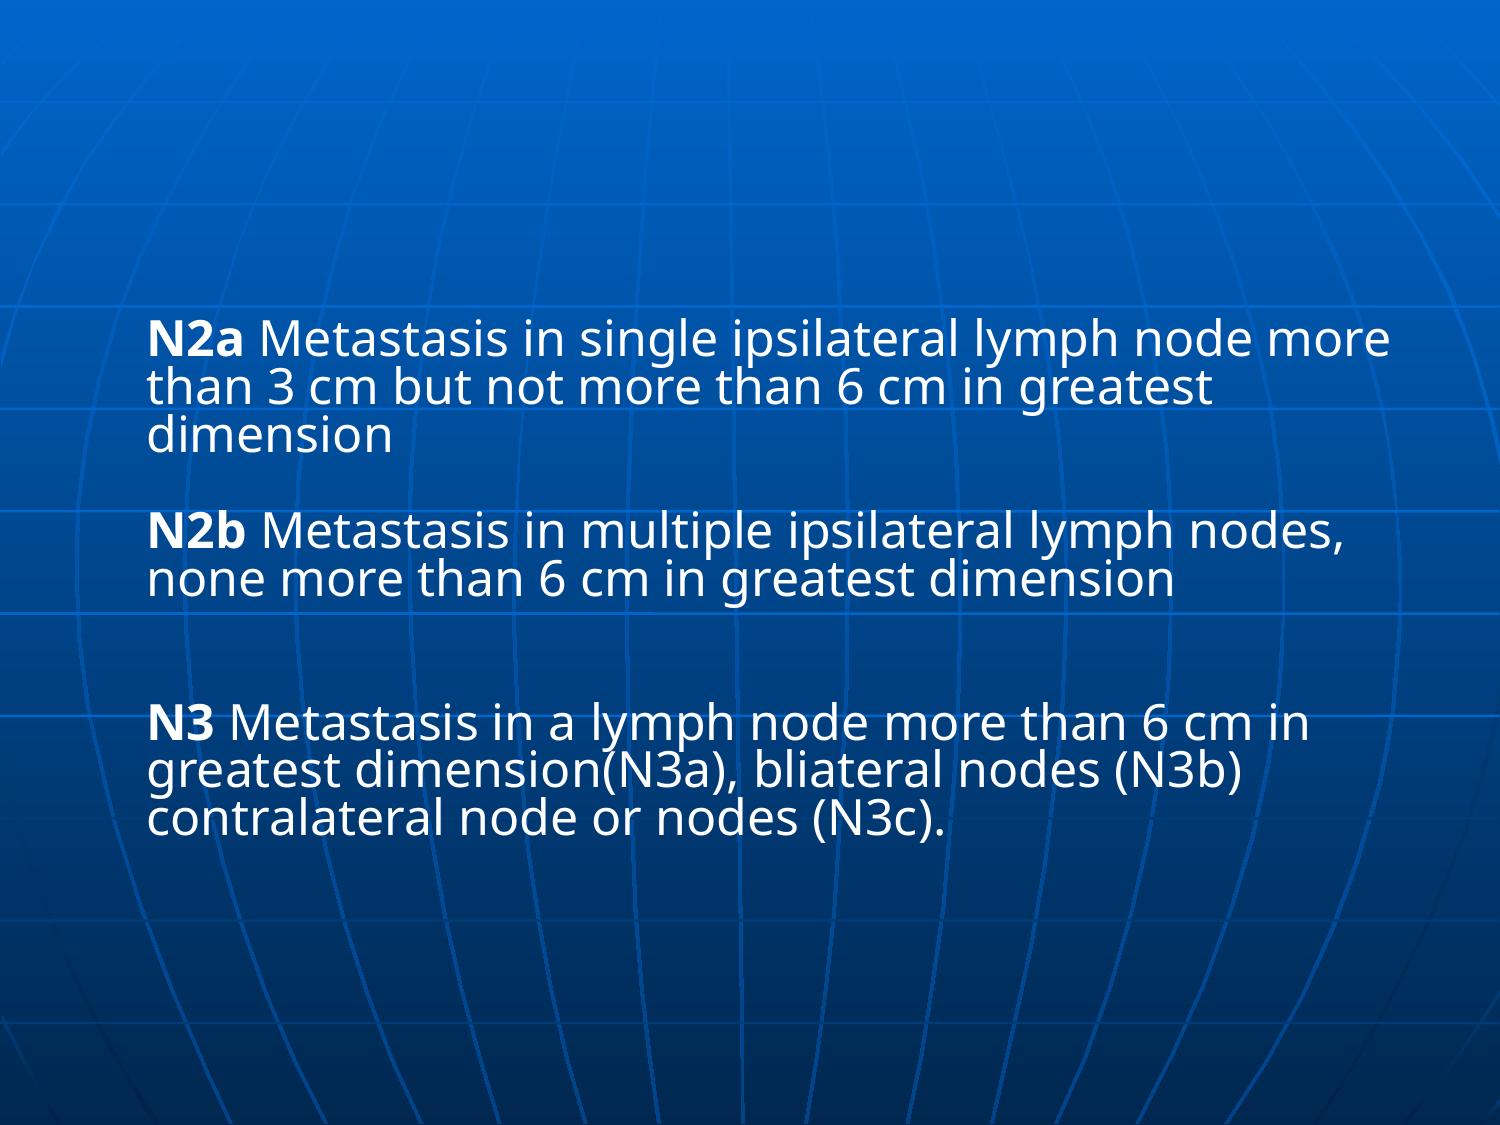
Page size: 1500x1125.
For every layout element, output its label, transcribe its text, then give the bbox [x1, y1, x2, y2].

list N2a Metastasis in single ipsilateral lymph node more than 3 cm but not more than 6 cm in greatest dimension N2b Metastasis in multiple ipsilateral lymph nodes, none more than 6 cm in greatest dimension N3 Metastasis in a lymph node more than 6 cm in greatest dimension(N3a), bliateral nodes (N3b) contralateral node or nodes (N3c). [74, 262, 1426, 1006]
